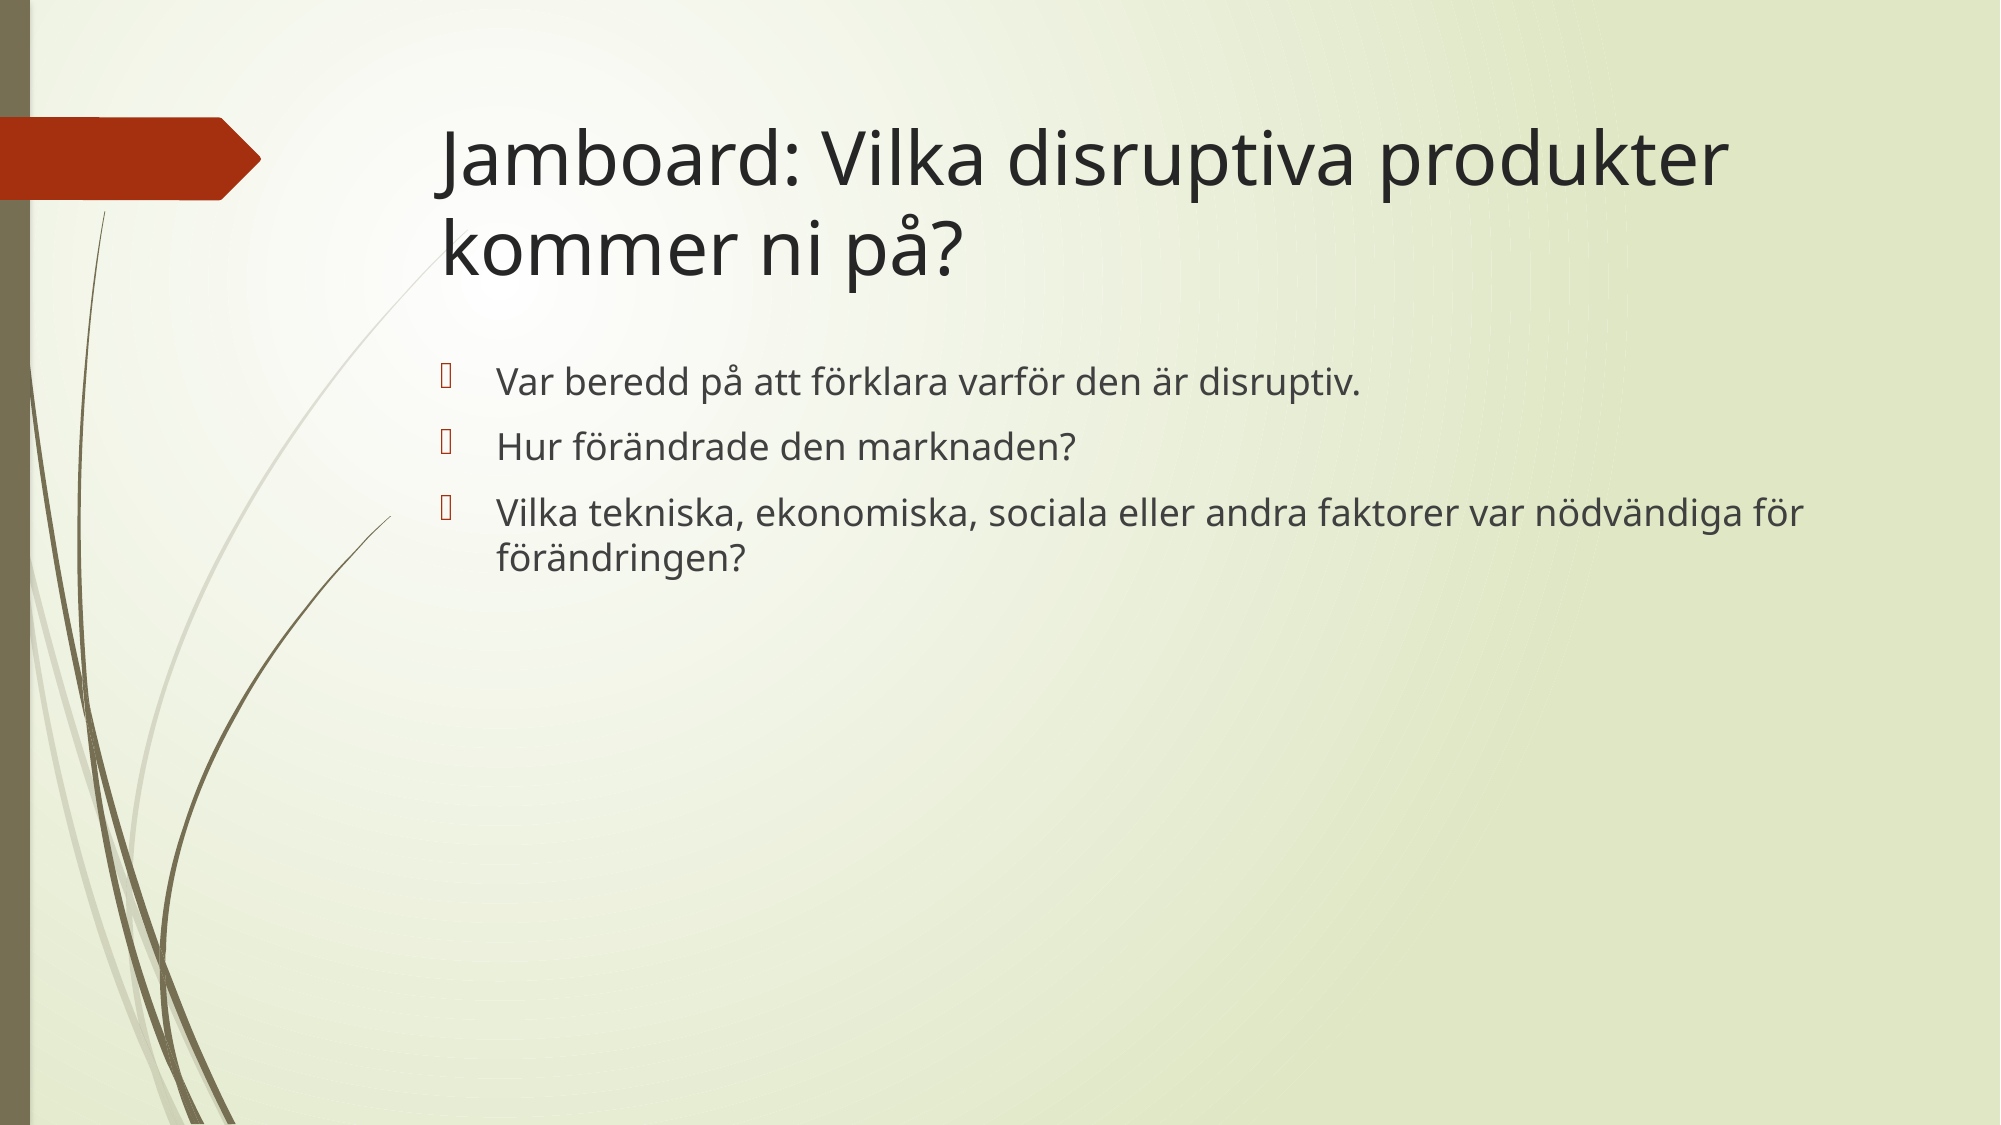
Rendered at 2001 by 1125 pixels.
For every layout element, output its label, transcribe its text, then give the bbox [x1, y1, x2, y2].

list Var beredd på att förklara varför den är disruptiv. Hur förändrade den marknaden? Vilka tekniska, ekonomiska, sociala eller andra faktorer var nödvändiga för förändringen? [424, 350, 1888, 970]
title Jamboard: Vilka disruptiva produkter kommer ni på? [425, 102, 1888, 313]
